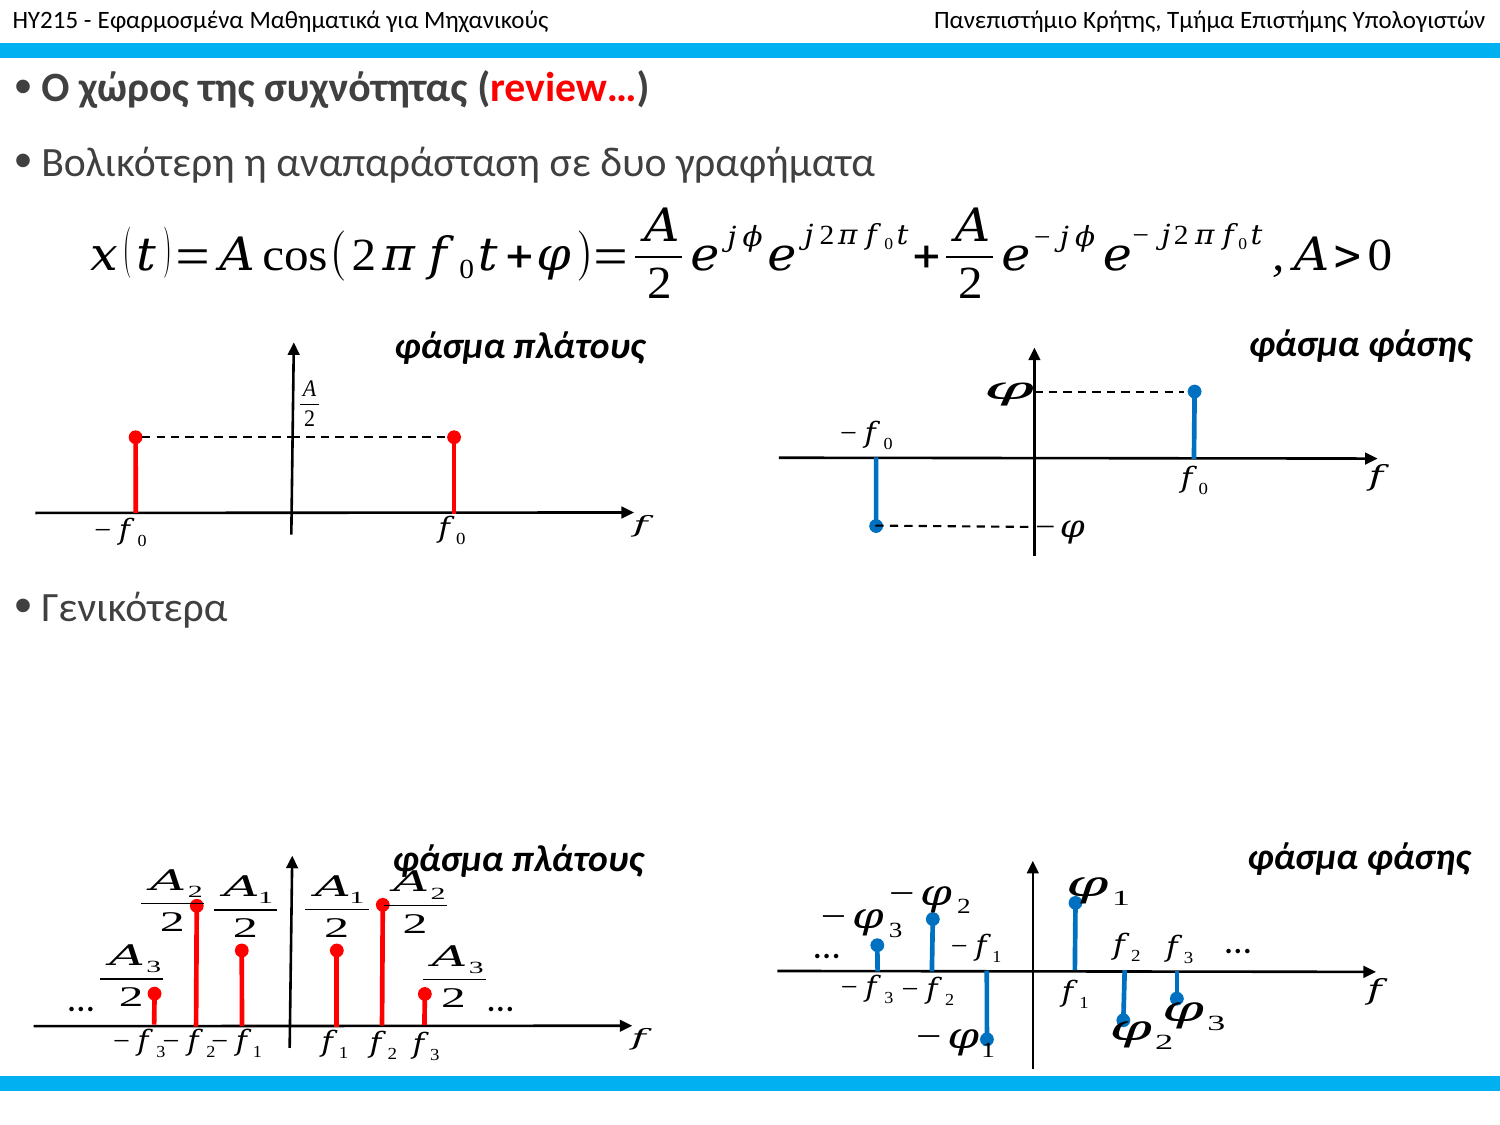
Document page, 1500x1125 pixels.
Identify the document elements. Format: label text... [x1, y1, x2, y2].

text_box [778, 310, 1498, 557]
text_box [0, 1076, 1500, 1091]
text_box HY215 - Εφαρμοσμένα Μαθηματικά για Μηχανικούς Πανεπιστήμιο Κρήτης, Τμήμα Επιστήμης Υπολογιστών [0, 0, 1500, 41]
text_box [34, 313, 672, 551]
text_box [0, 43, 1500, 58]
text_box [33, 826, 670, 1065]
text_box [776, 823, 1496, 1070]
